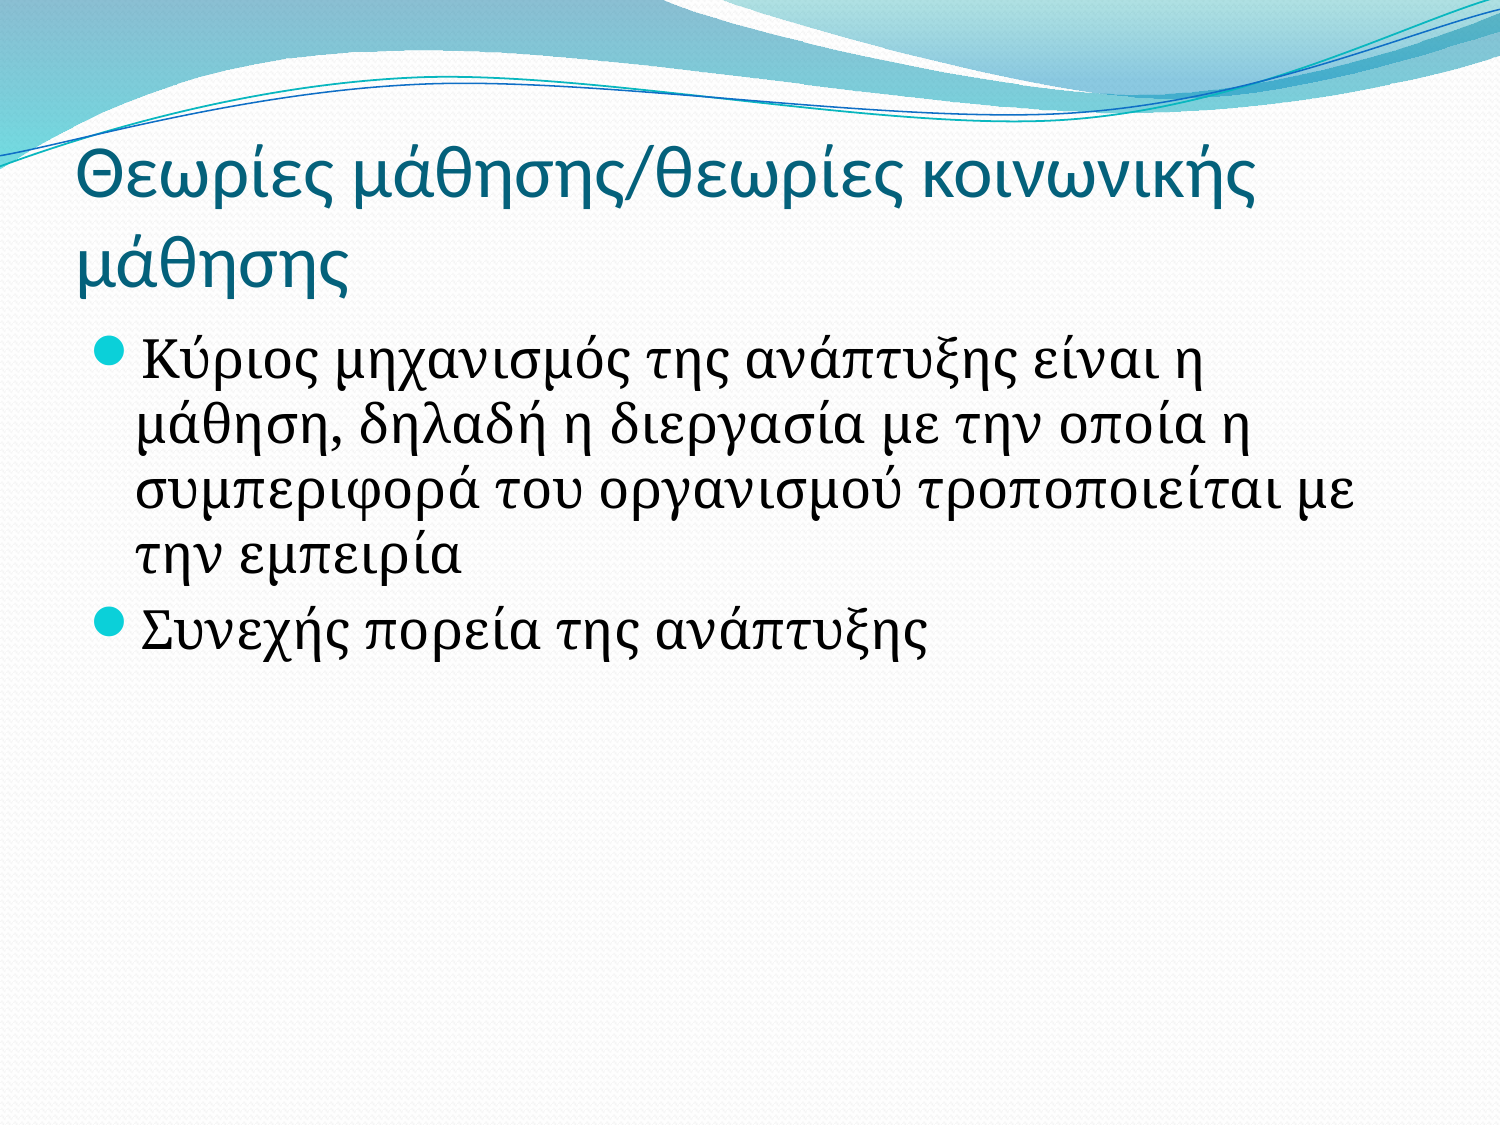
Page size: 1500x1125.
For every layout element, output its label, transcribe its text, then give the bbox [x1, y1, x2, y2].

title Θεωρίες μάθησης/θεωρίες κοινωνικής μάθησης [75, 115, 1425, 303]
list Κύριος μηχανισμός της ανάπτυξης είναι η μάθηση, δηλαδή η διεργασία με την οποία η συμπεριφορά του οργανισμού τροποποιείται με την εμπειρία Συνεχής πορεία της ανάπτυξης [75, 317, 1425, 1038]
